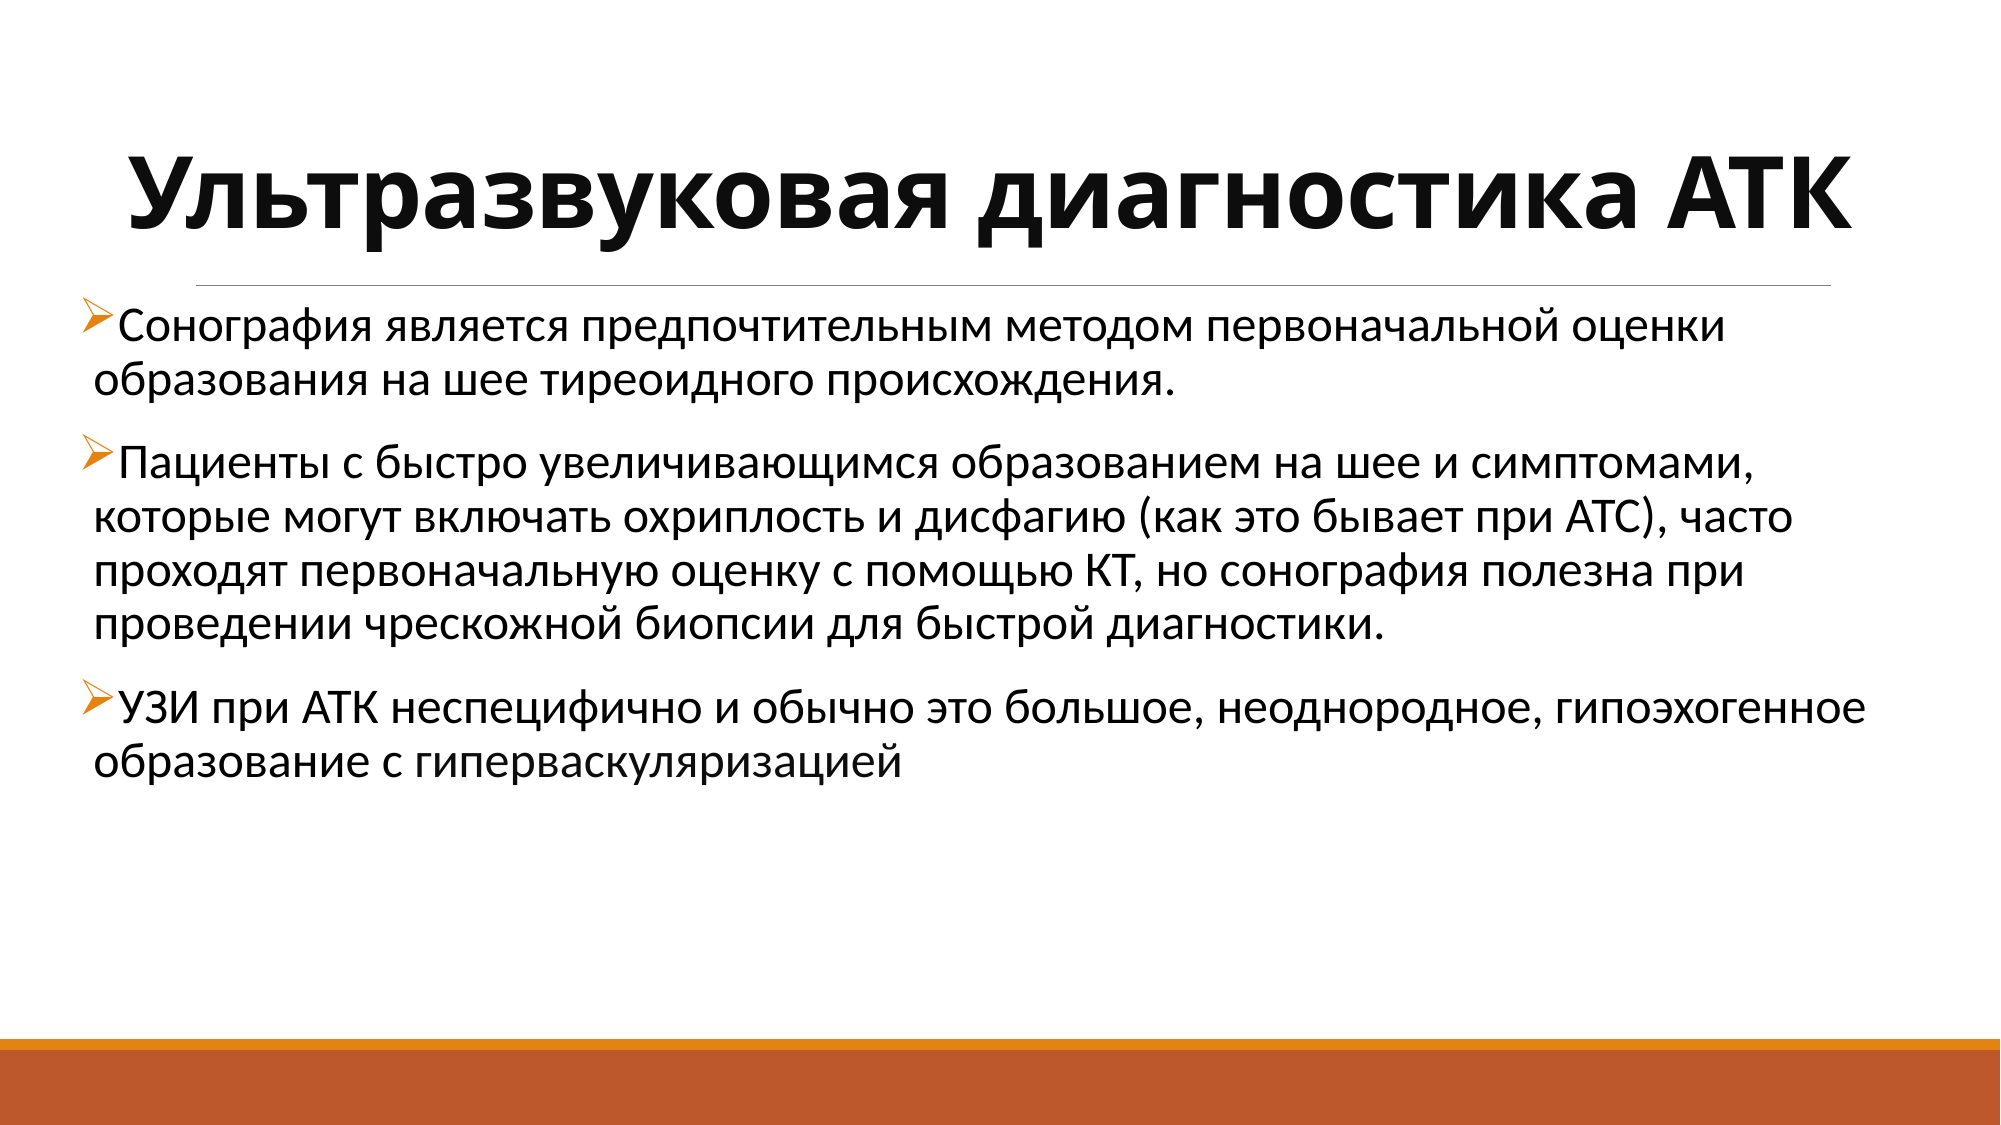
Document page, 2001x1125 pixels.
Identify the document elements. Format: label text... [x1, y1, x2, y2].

list Сонография является предпочтительным методом первоначальной оценки образования на шее тиреоидного происхождения. Пациенты с быстро увеличивающимся образованием на шее и симптомами, которые могут включать охриплость и дисфагию (как это бывает при АТС), часто проходят первоначальную оценку с помощью КТ, но сонография полезна при проведении чрескожной биопсии для быстрой диагностики. УЗИ при АТК неспецифично и обычно это большое, неоднородное, гипоэхогенное образование с гиперваскуляризацией [78, 290, 1902, 1034]
title Ультразвуковая диагностика АТК [110, 138, 1870, 290]
